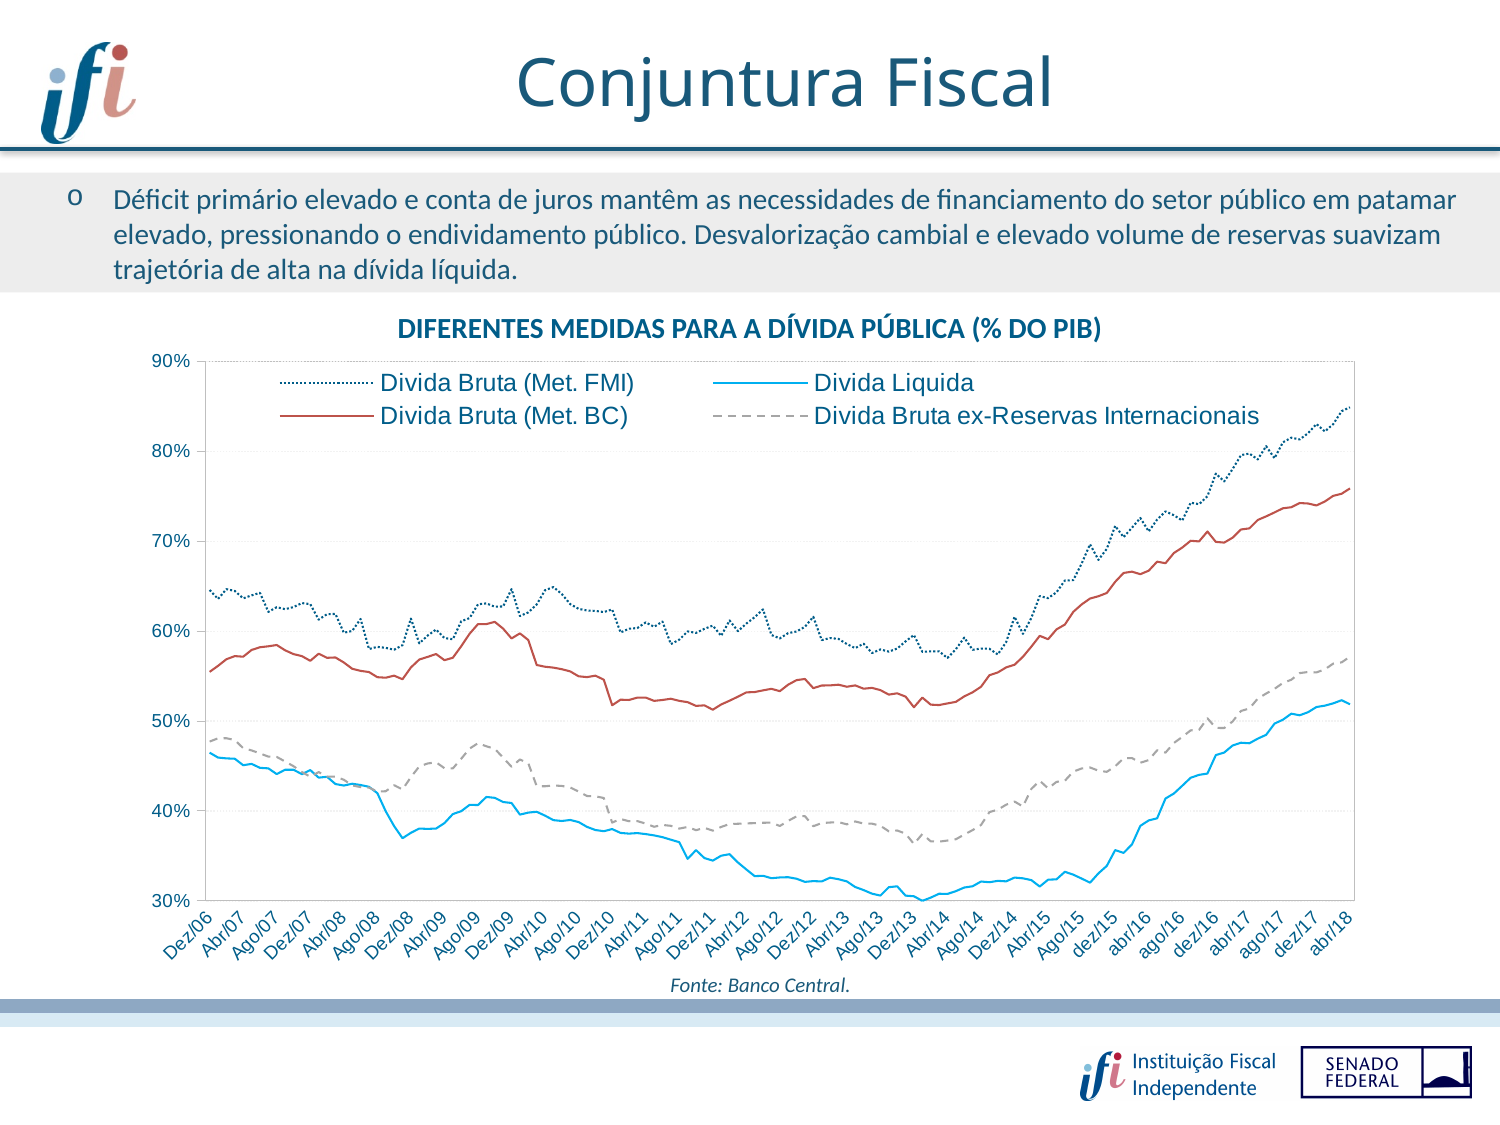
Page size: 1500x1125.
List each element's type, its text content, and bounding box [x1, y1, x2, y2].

title Conjuntura Fiscal [229, 20, 1342, 138]
picture [41, 133, 50, 144]
text_box Diferentes medidas para a Dívida pública (% do PIB) [255, 296, 1245, 347]
picture [0, 999, 1500, 1027]
picture [1080, 1046, 1472, 1101]
picture [41, 42, 136, 144]
chart [123, 349, 1377, 994]
text_box Déficit primário elevado e conta de juros mantêm as necessidades de financiamento do setor público em patamar elevado, pressionando o endividamento público. Desvalorização cambial e elevado volume de reservas suavizam trajetória de alta na dívida líquida. [0, 172, 1500, 293]
